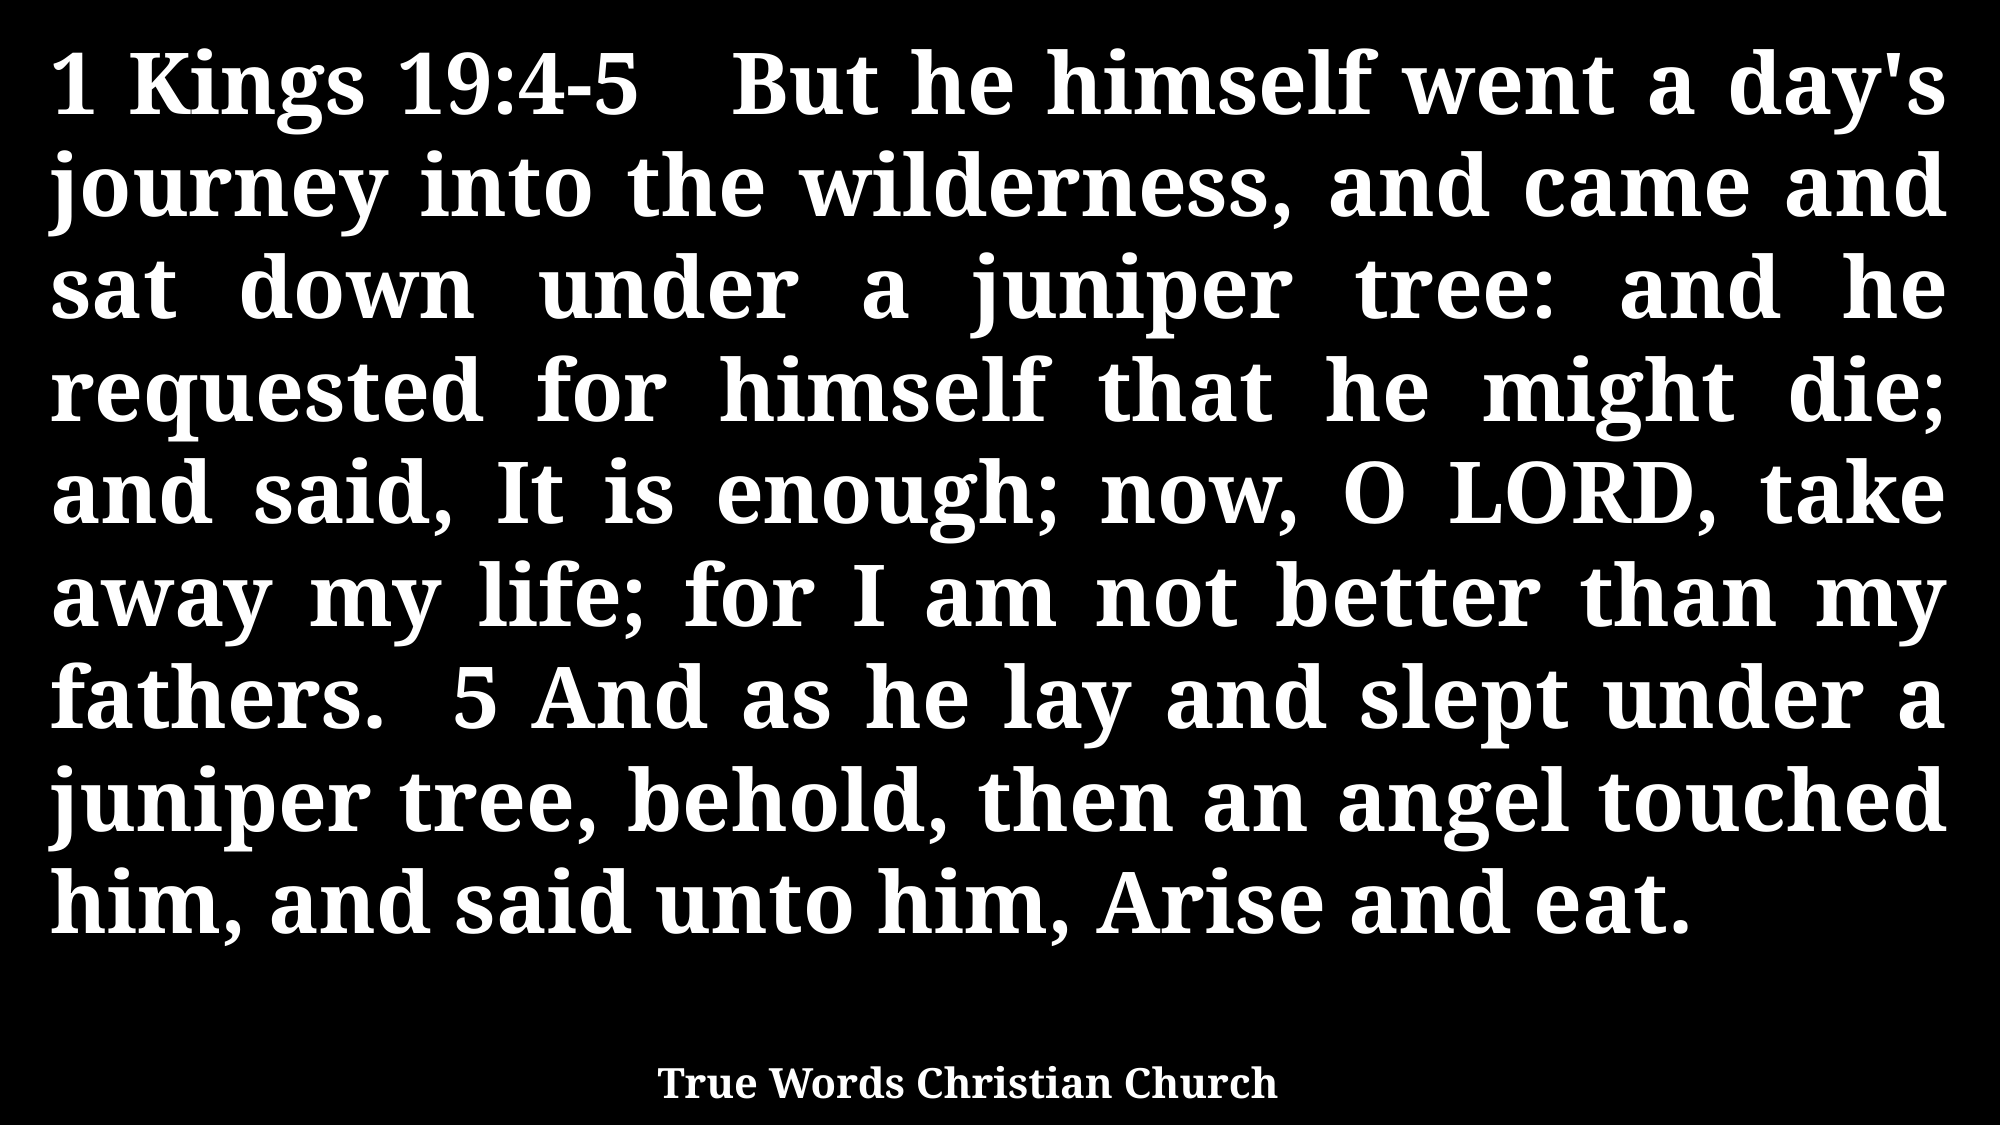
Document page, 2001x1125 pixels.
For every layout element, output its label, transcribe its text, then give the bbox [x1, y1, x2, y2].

text_box 1 Kings 19:4-5 But he himself went a day's journey into the wilderness, and came and sat down under a juniper tree: and he requested for himself that he might die; and said, It is enough; now, O LORD, take away my life; for I am not better than my fathers. 5 And as he lay and slept under a juniper tree, behold, then an angel touched him, and said unto him, Arise and eat. [35, 21, 1965, 959]
text_box True Words Christian Church [642, 1049, 1294, 1114]
